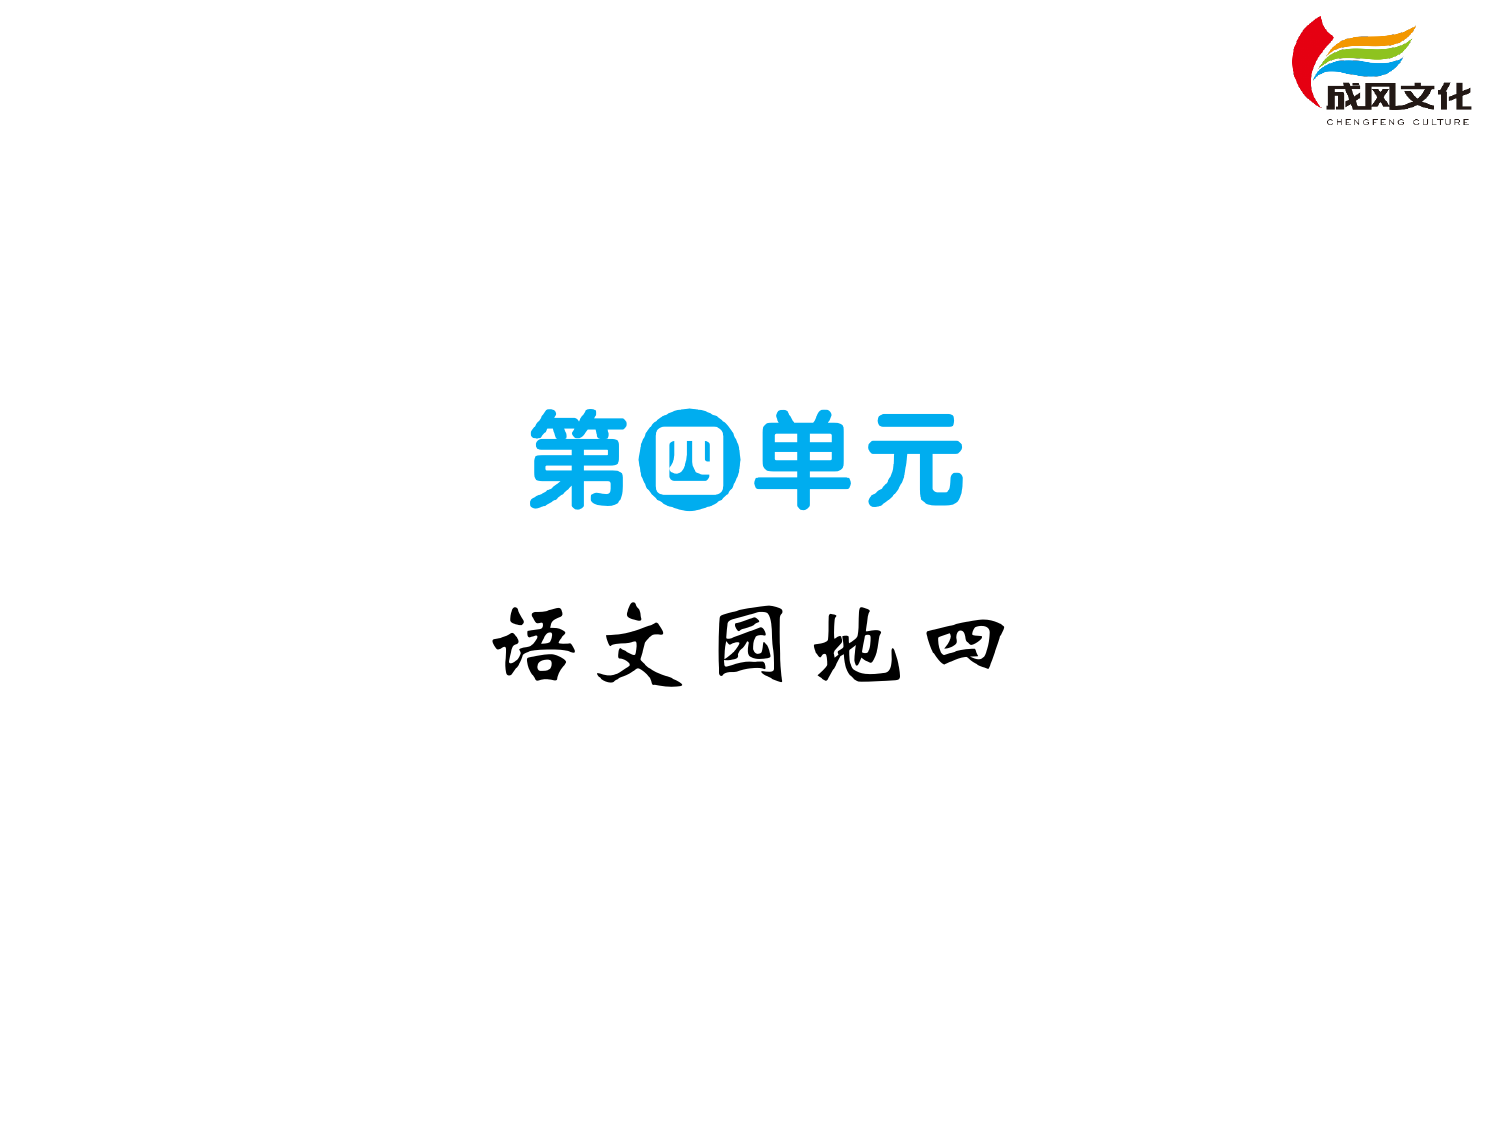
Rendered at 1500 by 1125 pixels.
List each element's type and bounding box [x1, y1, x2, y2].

picture [525, 393, 975, 546]
picture [1281, 0, 1489, 136]
picture [466, 597, 1034, 693]
